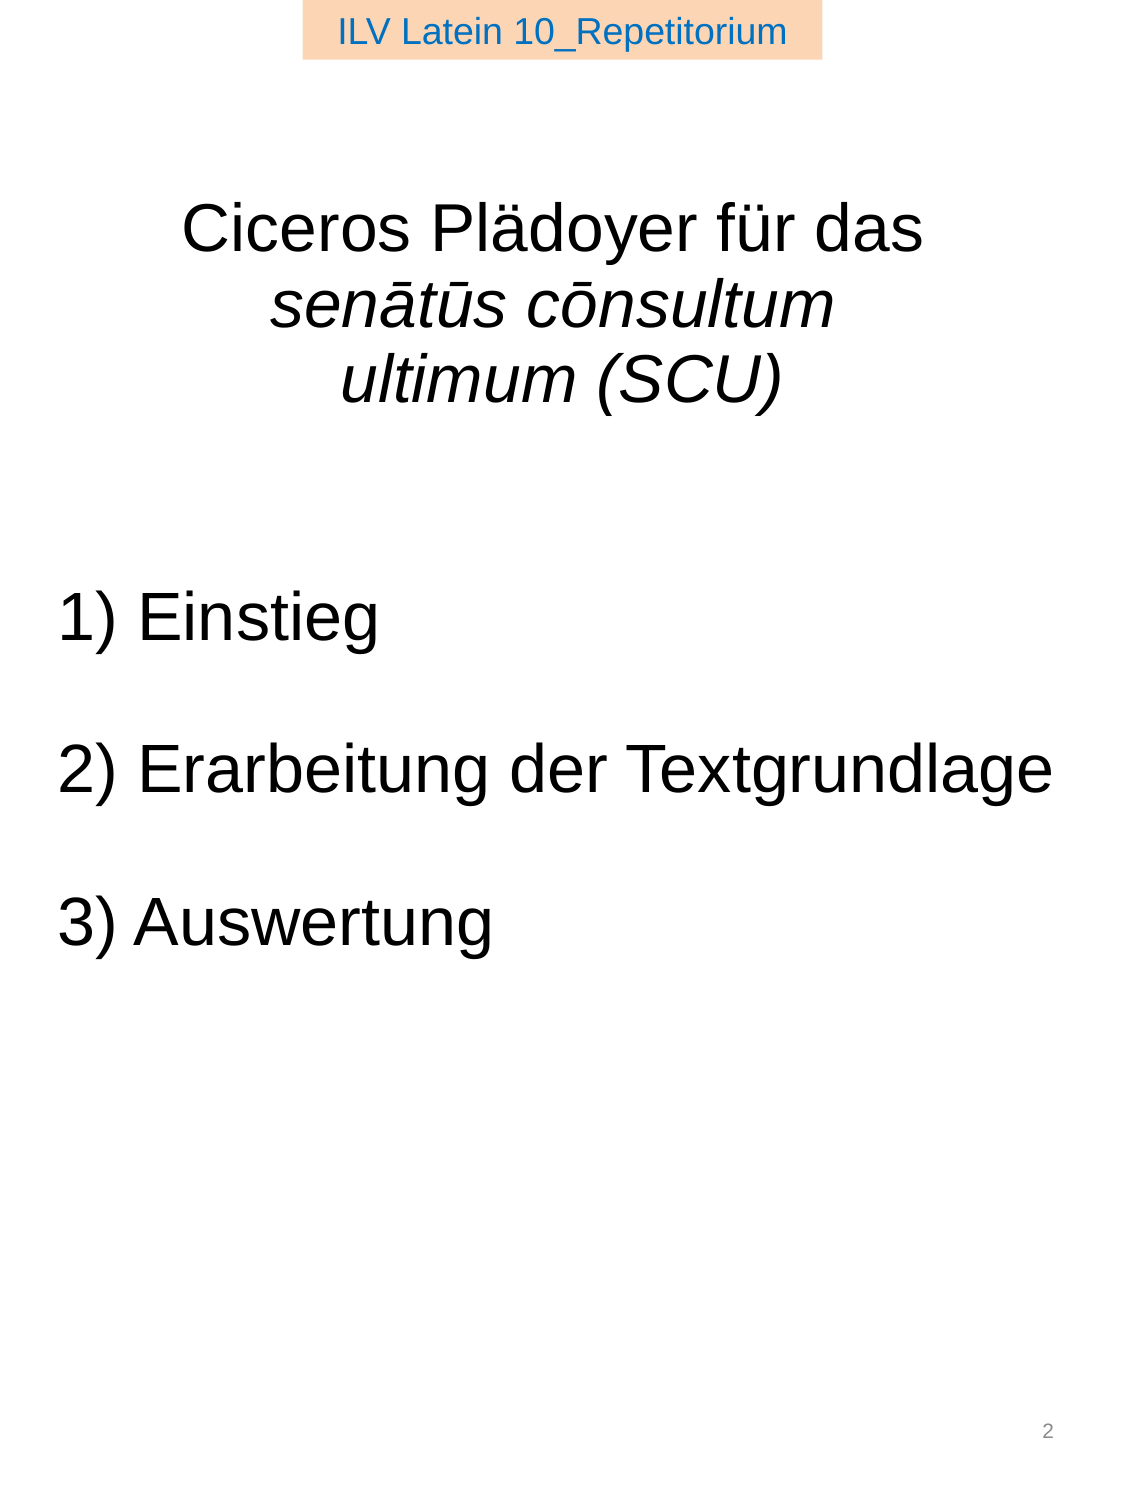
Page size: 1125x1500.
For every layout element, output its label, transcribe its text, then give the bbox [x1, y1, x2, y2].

text_box 1) Einstieg 2) Erarbeitung der Textgrundlage 3) Auswertung [42, 561, 1083, 1258]
slide_number 2 [806, 1390, 1069, 1471]
text_box ILV Latein 10_Repetitorium [302, 0, 823, 60]
title Ciceros Plädoyer für das senātūs cōnsultum ultimum (SCU) [42, 112, 1083, 502]
